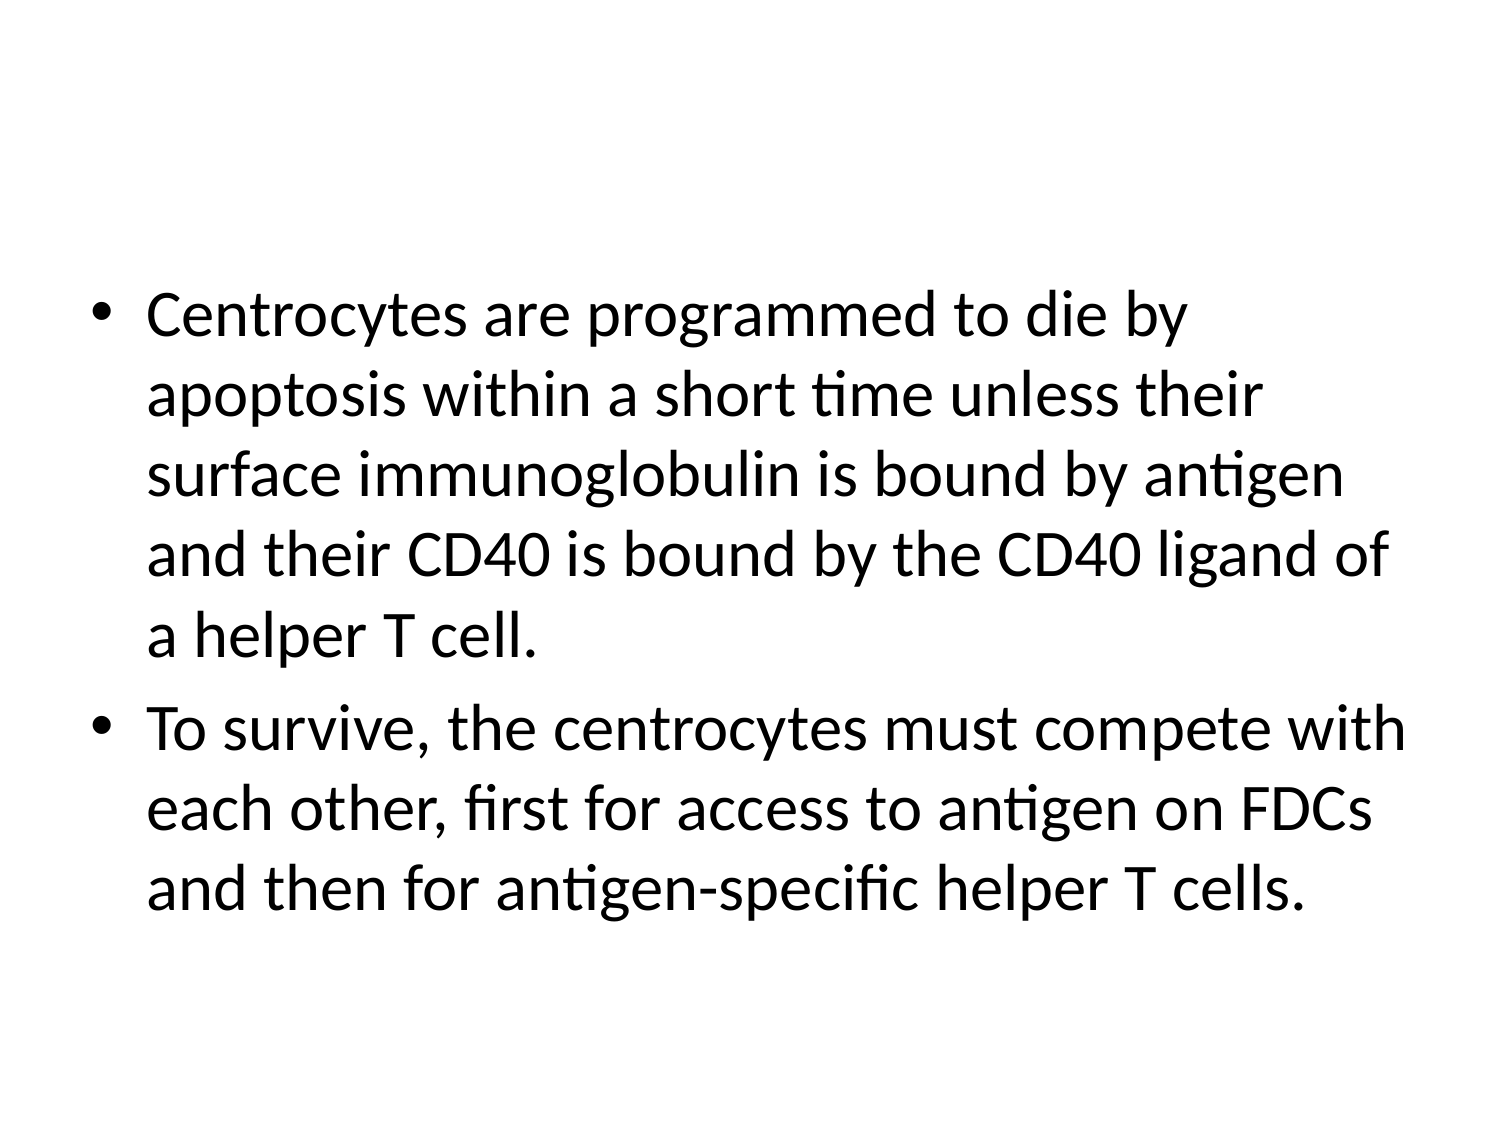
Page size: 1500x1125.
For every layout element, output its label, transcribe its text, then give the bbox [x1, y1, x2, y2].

list Centrocytes are programmed to die by apoptosis within a short time unless their surface immunoglobulin is bound by antigen and their CD40 is bound by the CD40 ligand of a helper T cell. To survive, the centrocytes must compete with each other, first for access to antigen on FDCs and then for antigen-specific helper T cells. [75, 262, 1425, 1005]
